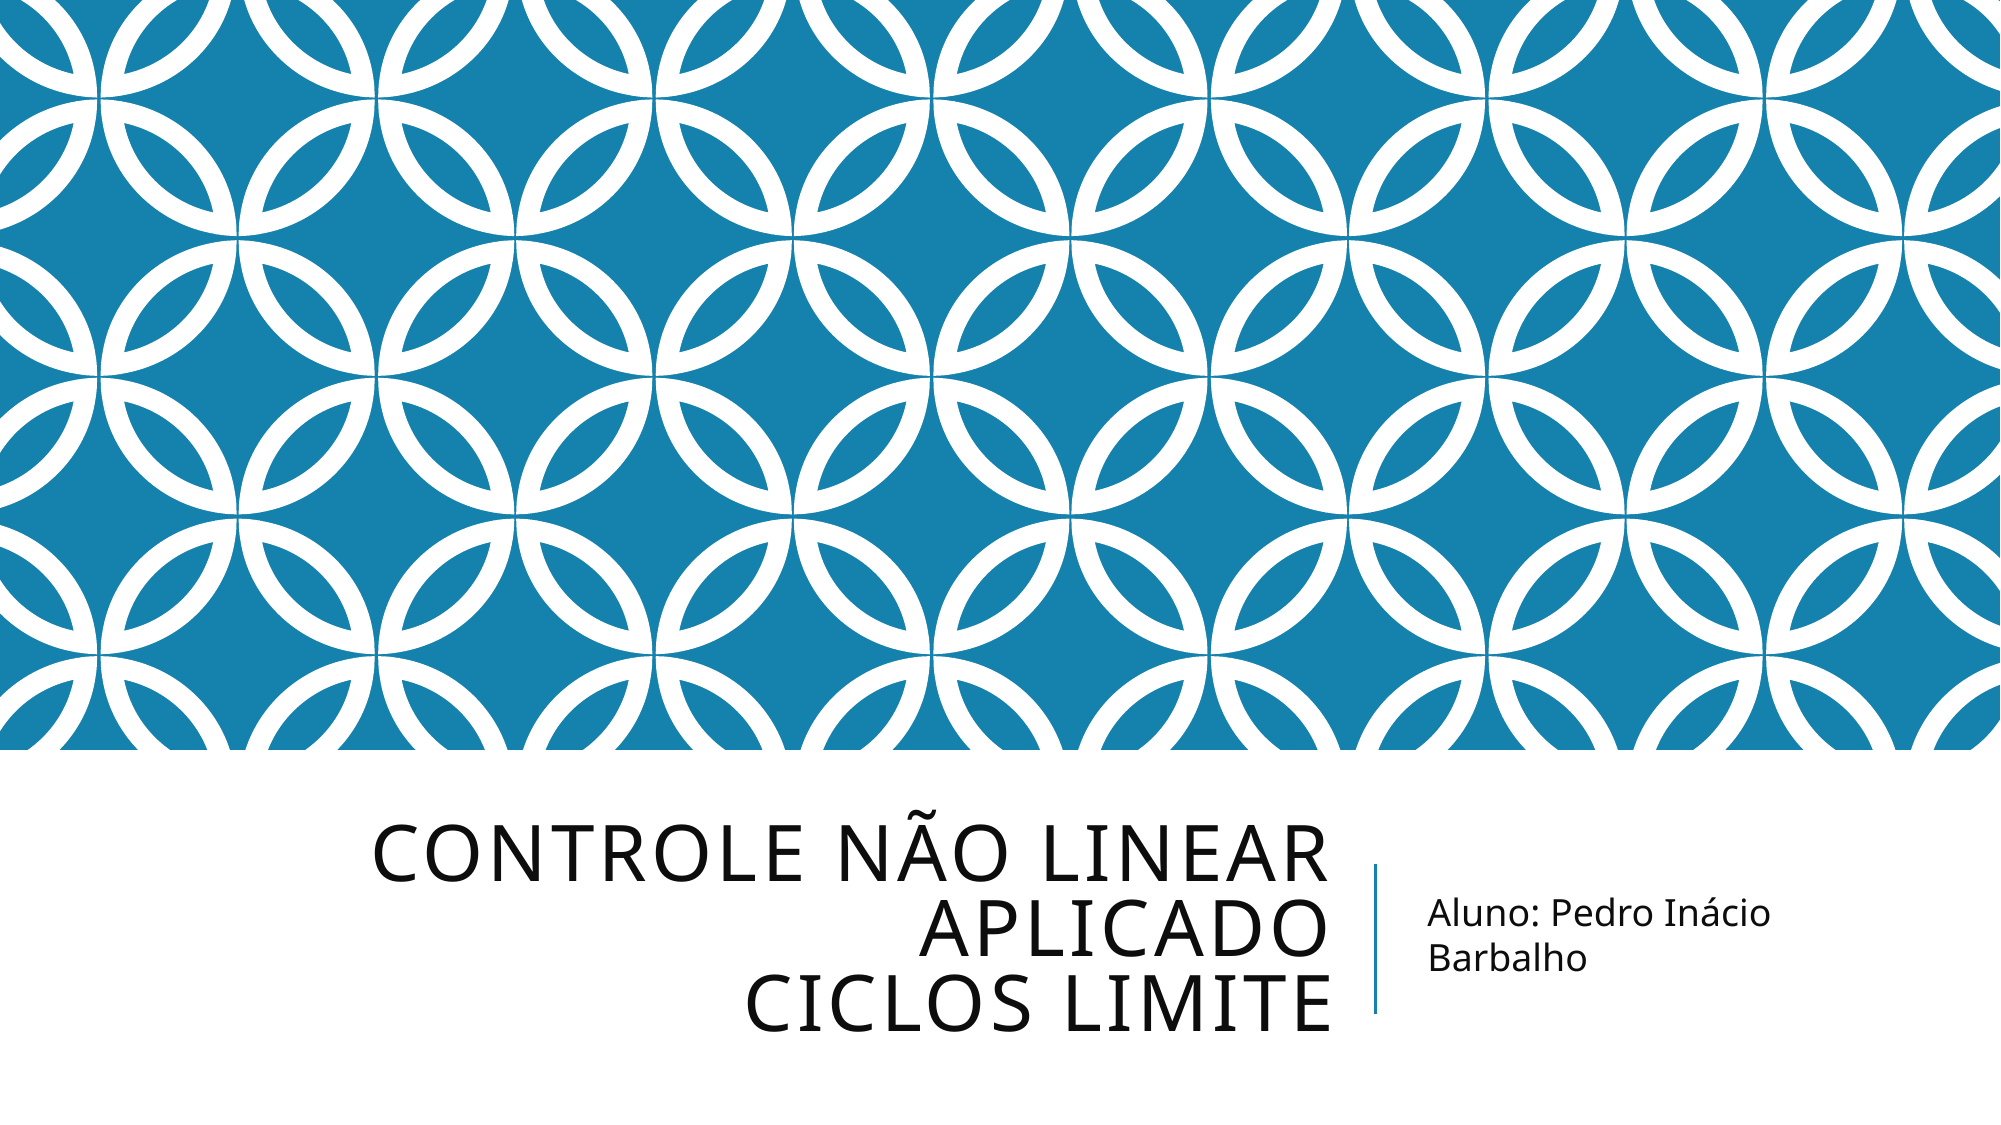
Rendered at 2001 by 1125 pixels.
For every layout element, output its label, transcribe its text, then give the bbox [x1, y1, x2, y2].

subtitle Aluno: Pedro Inácio Barbalho [1412, 813, 1938, 1054]
title Controle não linear aplicado Ciclos Limite [75, 813, 1350, 1054]
